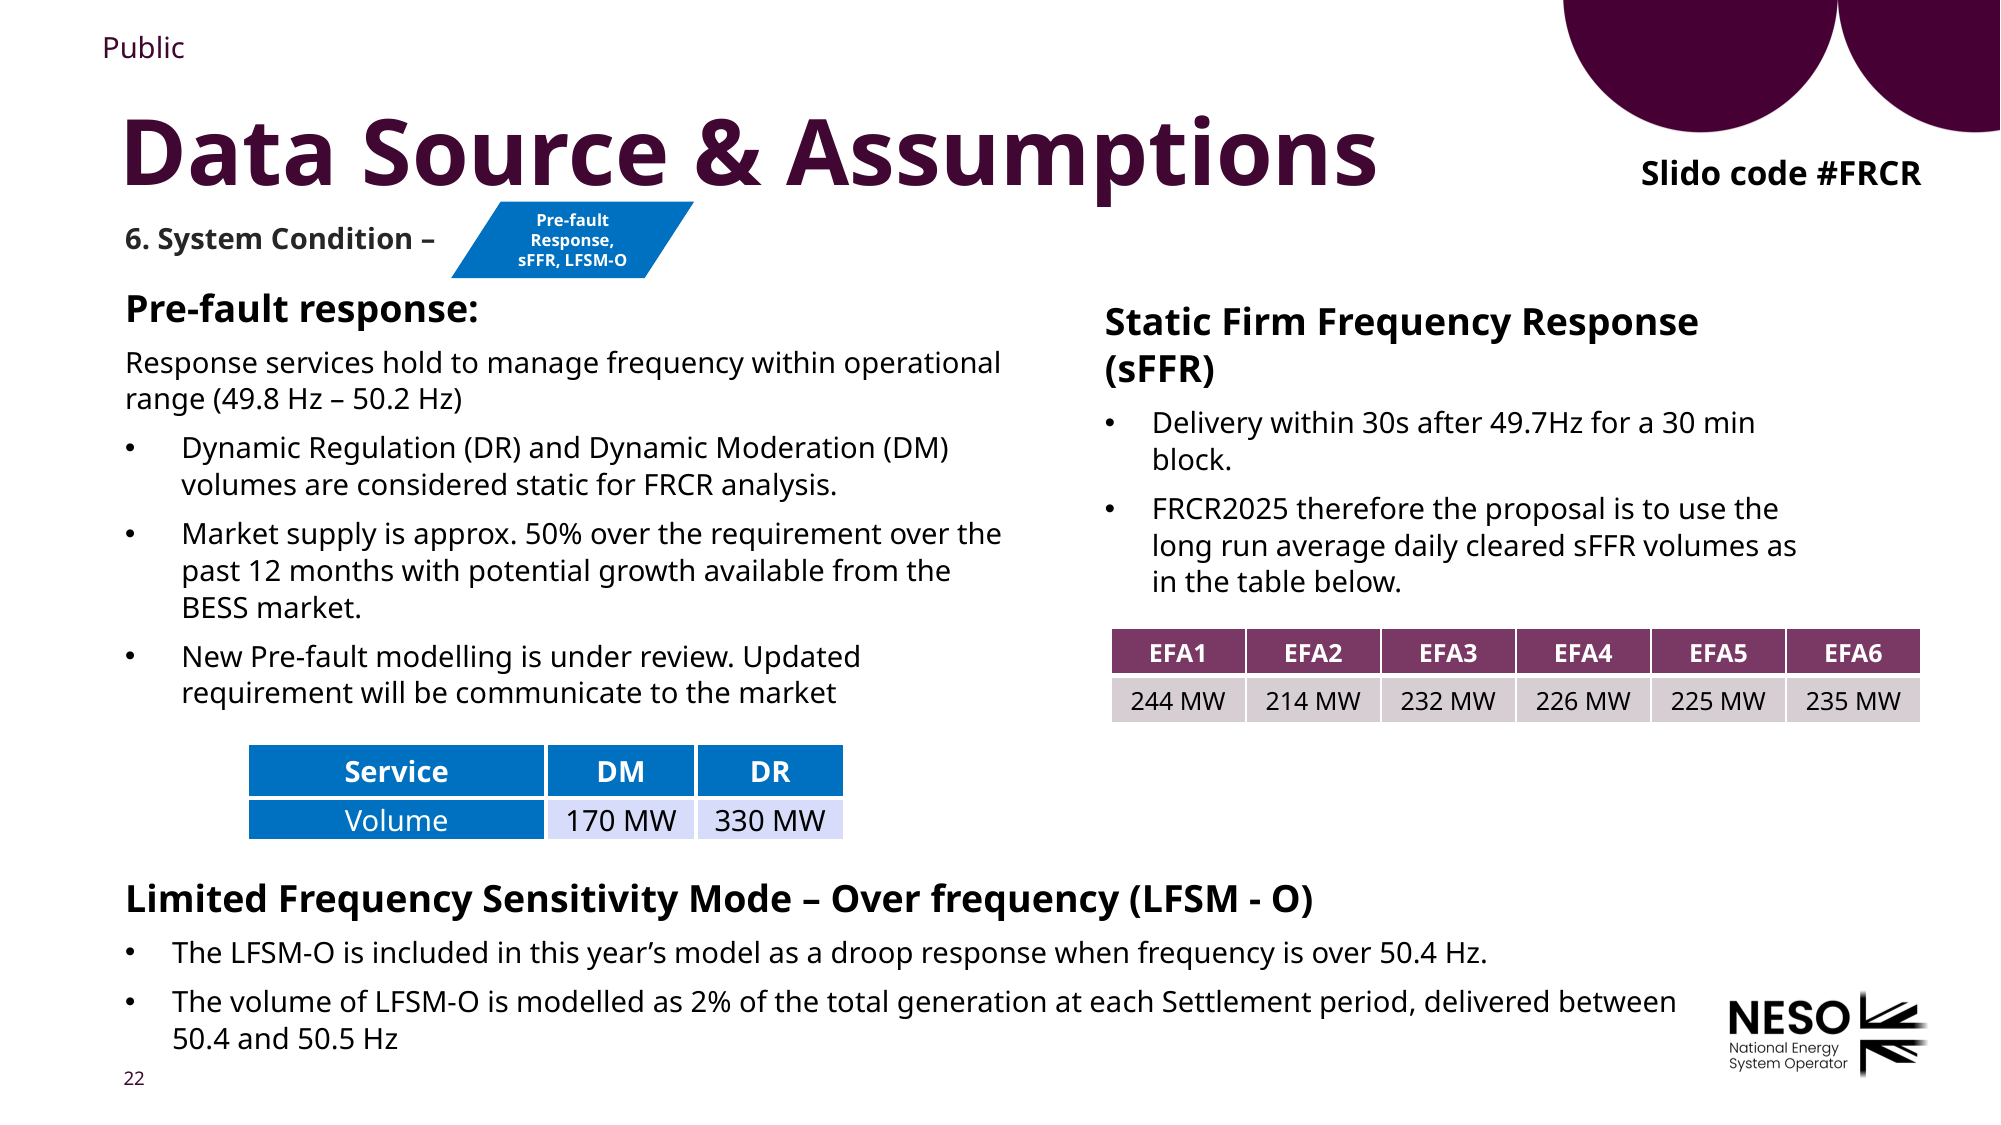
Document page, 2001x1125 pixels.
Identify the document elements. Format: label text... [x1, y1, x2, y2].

table_header EFA5 [1652, 629, 1785, 673]
picture [0, 0, 2000, 1125]
table_header EFA2 [1247, 629, 1380, 673]
table_cell 244 MW [1112, 678, 1245, 722]
text_box Data Source & Assumptions [104, 70, 1830, 228]
table_header EFA1 [1112, 629, 1245, 673]
table_cell 225 MW [1652, 678, 1785, 722]
table_cell 235 MW [1787, 678, 1920, 722]
table_cell 330 MW [698, 800, 843, 839]
table_header EFA6 [1787, 629, 1920, 673]
table_header DM [548, 745, 694, 796]
table_cell Volume [249, 800, 544, 839]
table_cell 232 MW [1382, 678, 1515, 722]
table_header DR [698, 745, 843, 796]
table_header EFA4 [1517, 629, 1650, 673]
table_header Service [249, 745, 544, 796]
text_box Static Firm Frequency Response (sFFR) Delivery within 30s after 49.7Hz for a 30 min block. FRCR2025 therefore the proposal is to use the long run average daily cleared sFFR volumes as in the table below. [1084, 288, 1826, 607]
table_cell 226 MW [1517, 678, 1650, 722]
text_box Slido code #FRCR [1626, 148, 2000, 203]
text_box Pre-fault Response, sFFR, LFSM-O [488, 201, 695, 275]
text_box Limited Frequency Sensitivity Mode – Over frequency (LFSM - O) The LFSM-O is included in this year’s model as a droop response when frequency is over 50.4 Hz. The volume of LFSM-O is modelled as 2% of the total generation at each Settlement period, delivered between 50.4 and 50.5 Hz [104, 865, 1715, 1112]
text_box Pre-fault response: Response services hold to manage frequency within operational range (49.8 Hz – 50.2 Hz) Dynamic Regulation (DR) and Dynamic Moderation (DM) volumes are considered static for FRCR analysis. Market supply is approx. 50% over the requirement over the past 12 months with potential growth available from the BESS market. New Pre-fault modelling is under review. Updated requirement will be communicate to the market [104, 275, 1038, 632]
text_box 6. System Condition – [104, 211, 488, 275]
table_header EFA3 [1382, 629, 1515, 673]
table_cell 214 MW [1247, 678, 1380, 722]
table_cell 170 MW [548, 800, 694, 839]
